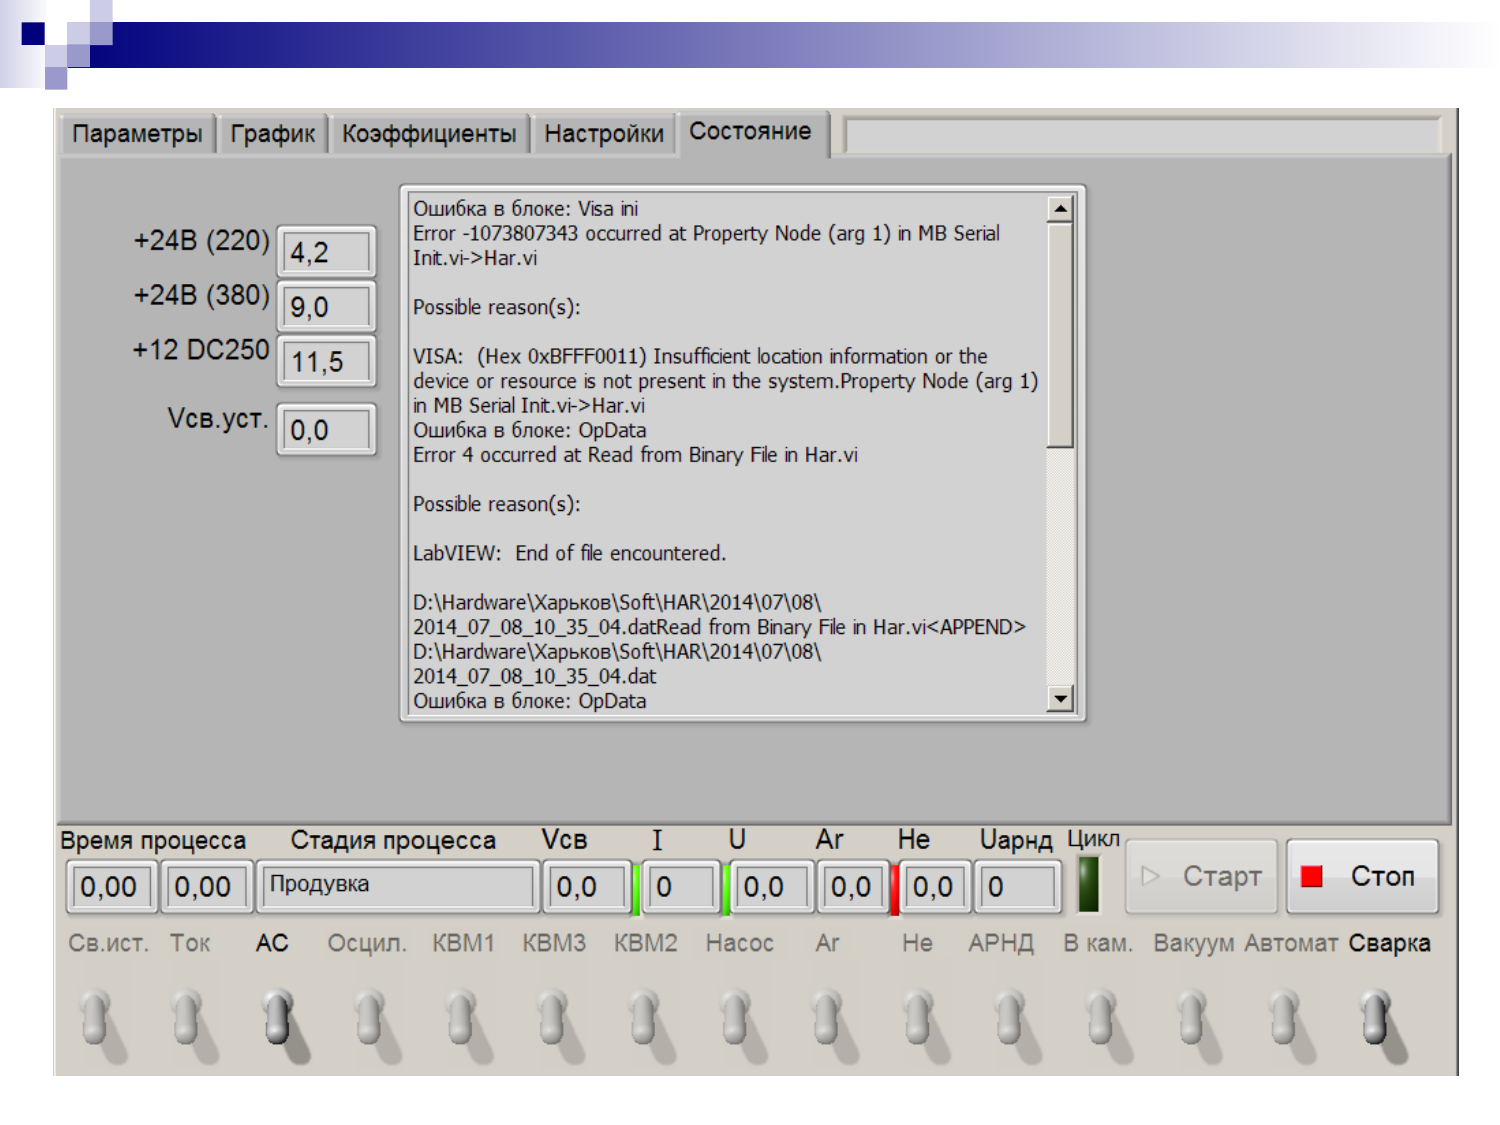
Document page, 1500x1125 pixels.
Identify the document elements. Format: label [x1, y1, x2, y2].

list [52, 108, 1460, 1076]
